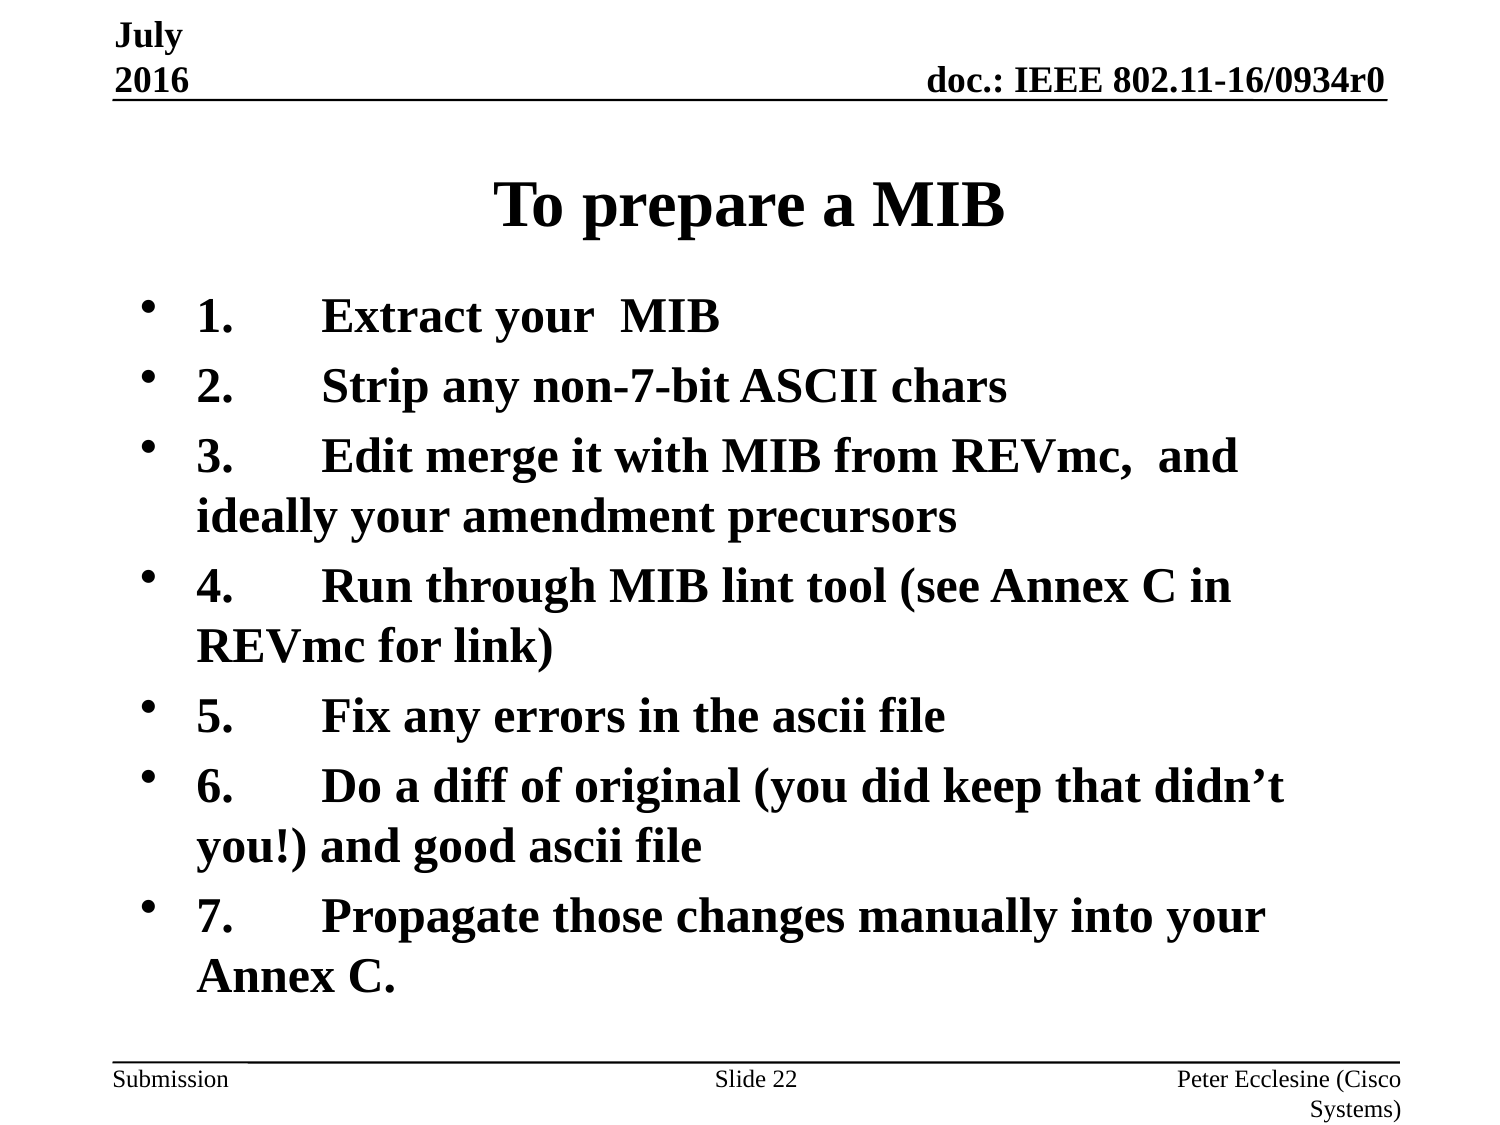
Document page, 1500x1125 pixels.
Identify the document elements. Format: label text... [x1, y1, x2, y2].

slide_number Slide 22 [712, 1061, 800, 1093]
list 1. Extract your MIB 2. Strip any non-7-bit ASCII chars 3. Edit merge it with MIB from REVmc, and ideally your amendment precursors 4. Run through MIB lint tool (see Annex C in REVmc for link) 5. Fix any errors in the ascii file 6. Do a diff of original (you did keep that didn’t you!) and good ascii file 7. Propagate those changes manually into your Annex C. [124, 274, 1401, 951]
title To prepare a MIB [112, 112, 1388, 288]
footer Peter Ecclesine (Cisco Systems) [1164, 1061, 1402, 1093]
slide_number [114, 54, 265, 101]
